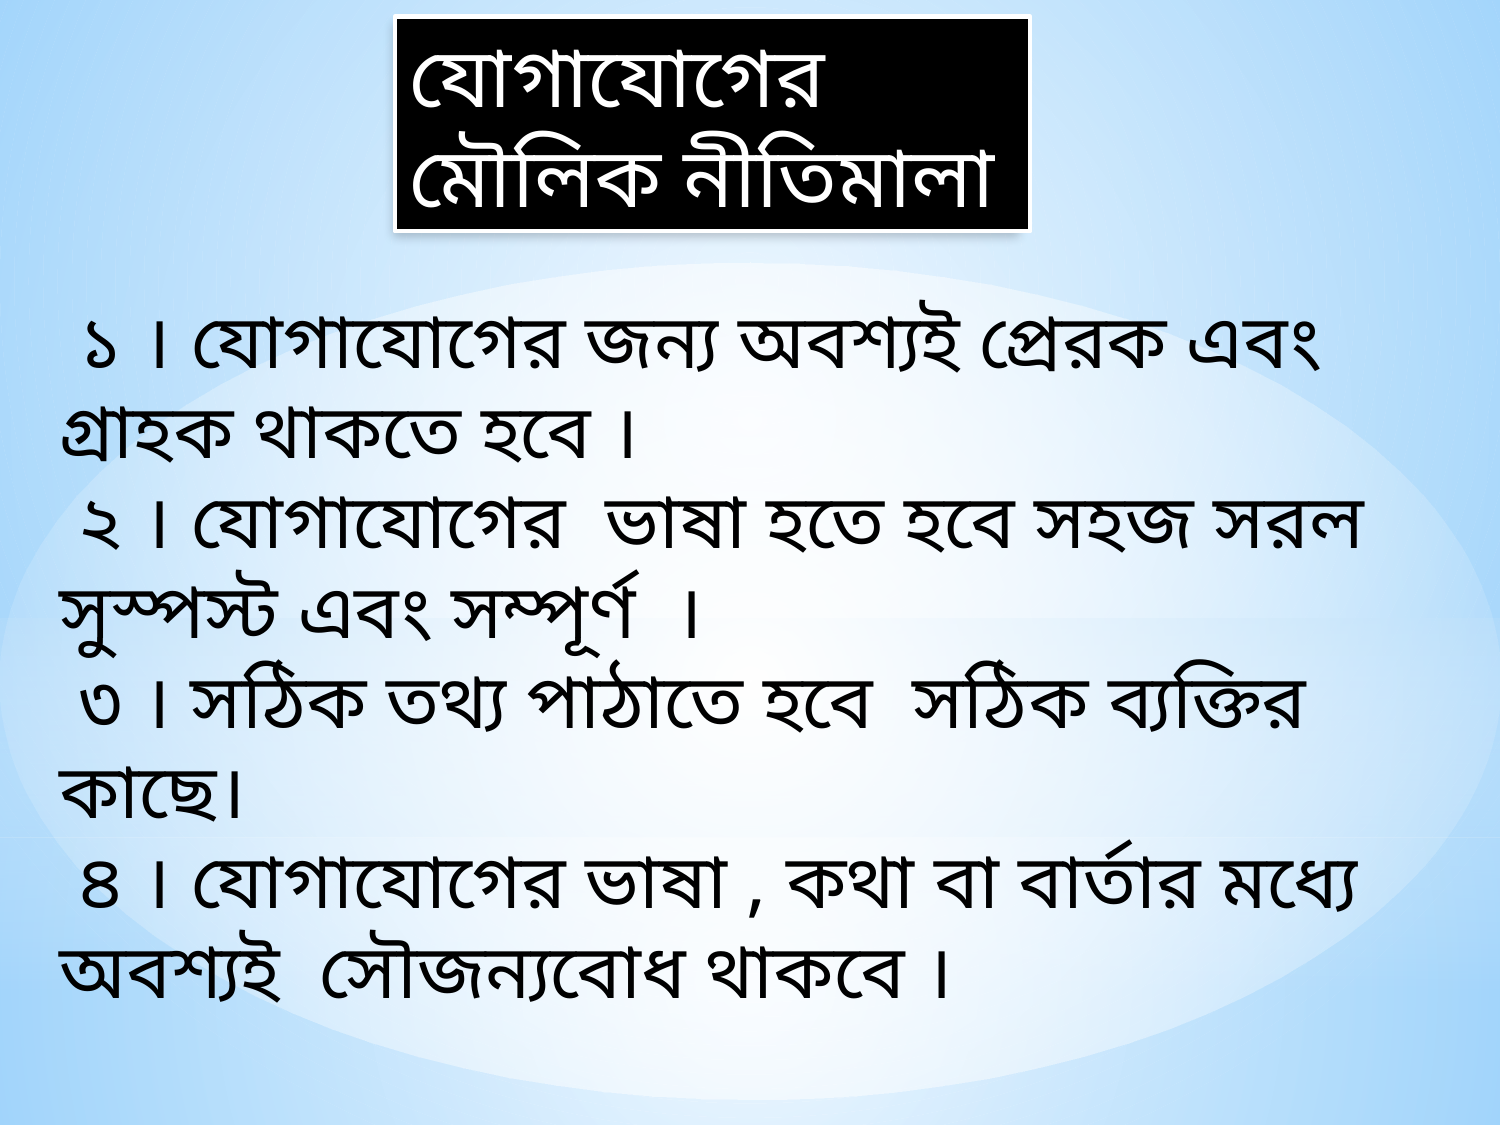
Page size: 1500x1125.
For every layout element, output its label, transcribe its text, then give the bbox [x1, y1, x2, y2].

text_box যোগাযোগের মৌলিক নীতিমালা [393, 14, 1032, 233]
text_box ১ । যোগাযোগের জন্য অবশ্যই প্রেরক এবং গ্রাহক থাকতে হবে । ২ । যোগাযোগের ভাষা হতে হবে সহজ সরল সুস্পস্ট এবং সম্পূর্ণ । ৩ । সঠিক তথ্য পাঠাতে হবে সঠিক ব্যক্তির কাছে। ৪ । যোগাযোগের ভাষা , কথা বা বার্তার মধ্যে অবশ্যই সৌজন্যবোধ থাকবে । [44, 285, 1385, 1021]
